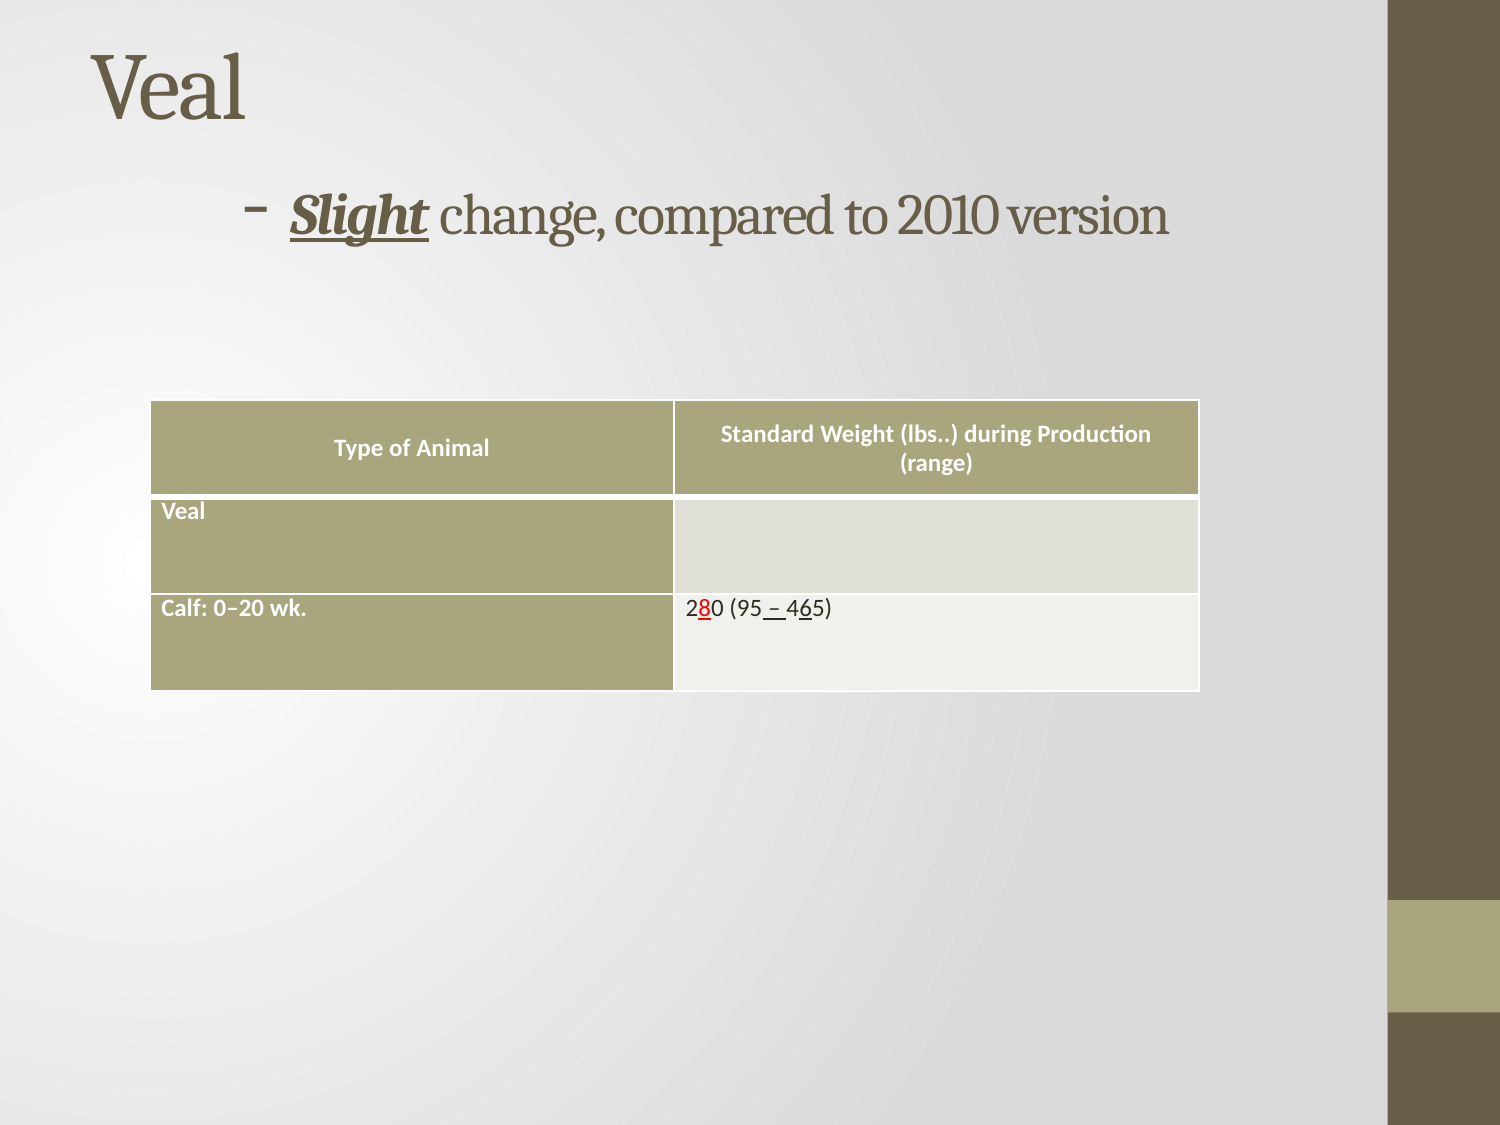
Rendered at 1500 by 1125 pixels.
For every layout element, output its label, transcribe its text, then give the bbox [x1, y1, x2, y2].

table_cell Calf: 0–20 wk. [151, 595, 673, 690]
table_cell Veal [151, 500, 673, 593]
table_header Standard Weight (lbs..) during Production (range) [675, 401, 1198, 494]
table_header Type of Animal [151, 401, 673, 494]
title Veal - Slight change, compared to 2010 version [75, 45, 1325, 233]
table_cell 280 (95 – 465) [675, 595, 1198, 690]
table_cell [675, 500, 1198, 593]
